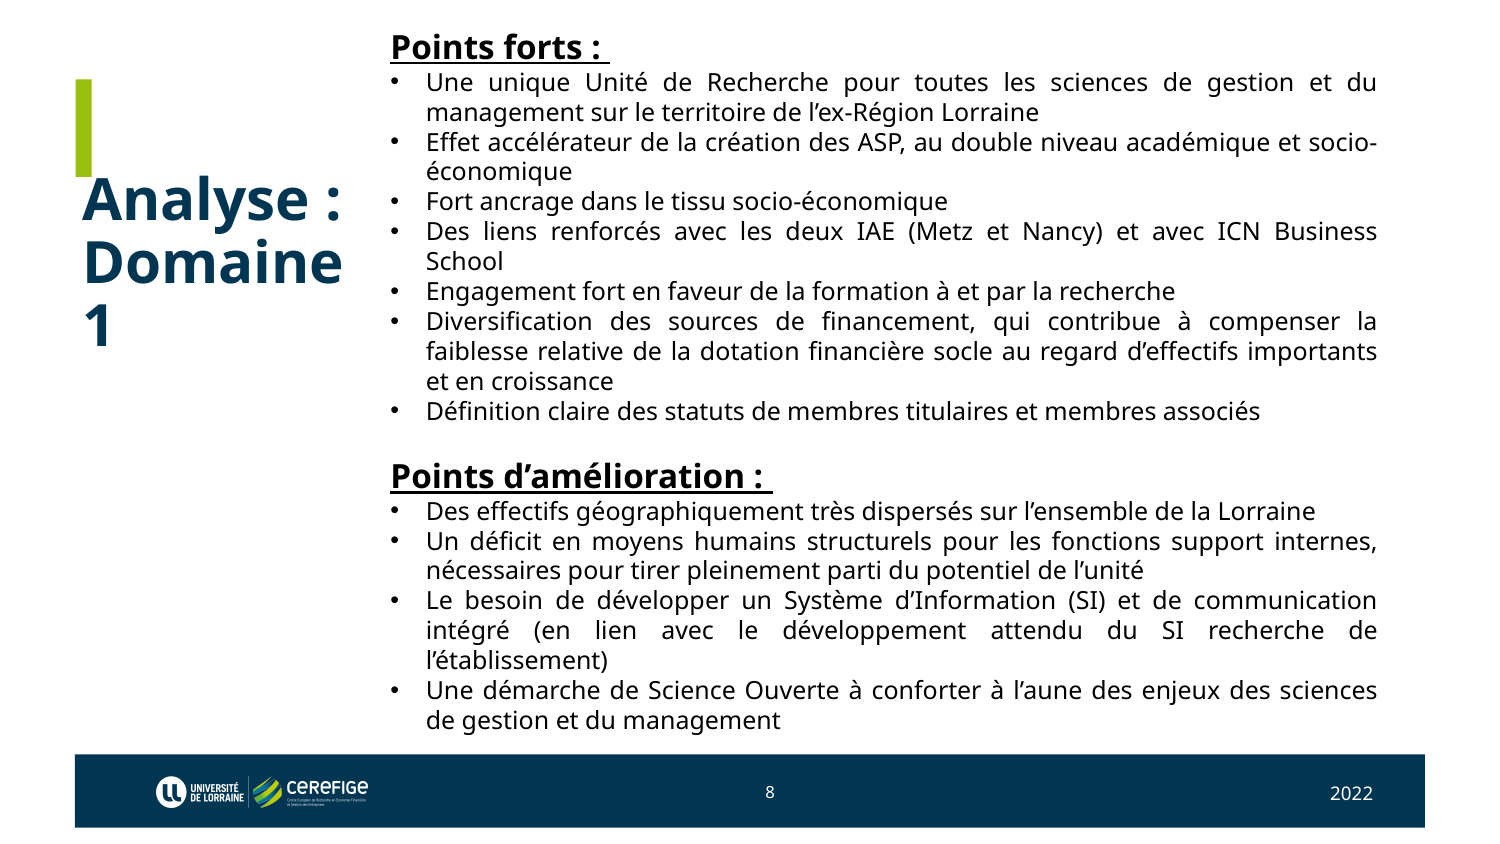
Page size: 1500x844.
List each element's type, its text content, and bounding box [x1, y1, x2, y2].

picture [310, 781, 318, 793]
picture [298, 782, 307, 793]
text_box Points forts : Une unique Unité de Recherche pour toutes les sciences de gestion et du management sur le territoire de l’ex-Région Lorraine Effet accélérateur de la création des ASP, au double niveau académique et socio-économique Fort ancrage dans le tissu socio-économique Des liens renforcés avec les deux IAE (Metz et Nancy) et avec ICN Business School Engagement fort en faveur de la formation à et par la recherche Diversification des sources de financement, qui contribue à compenser la faiblesse relative de la dotation financière socle au regard d’effectifs importants et en croissance Définition claire des statuts de membres titulaires et membres associés Points d’amélioration : Des effectifs géographiquement très dispersés sur l’ensemble de la Lorraine Un déficit en moyens humains structurels pour les fonctions support internes, nécessaires pour tirer pleinement parti du potentiel de l’unité Le besoin de développer un Système d’Information (SI) et de communication intégré (en lien avec le développement attendu du SI recherche de l’établissement) Une démarche de Science Ouverte à conforter à l’aune des enjeux des sciences de gestion et du management [375, 18, 1395, 844]
picture [218, 794, 224, 801]
picture [321, 784, 330, 790]
picture [333, 781, 339, 793]
picture [358, 784, 367, 790]
picture [255, 780, 281, 806]
picture [288, 782, 295, 793]
picture [230, 794, 242, 801]
picture [198, 785, 206, 791]
picture [220, 785, 228, 791]
title Analyse : Domaine 1 [67, 46, 375, 565]
picture [157, 777, 186, 807]
